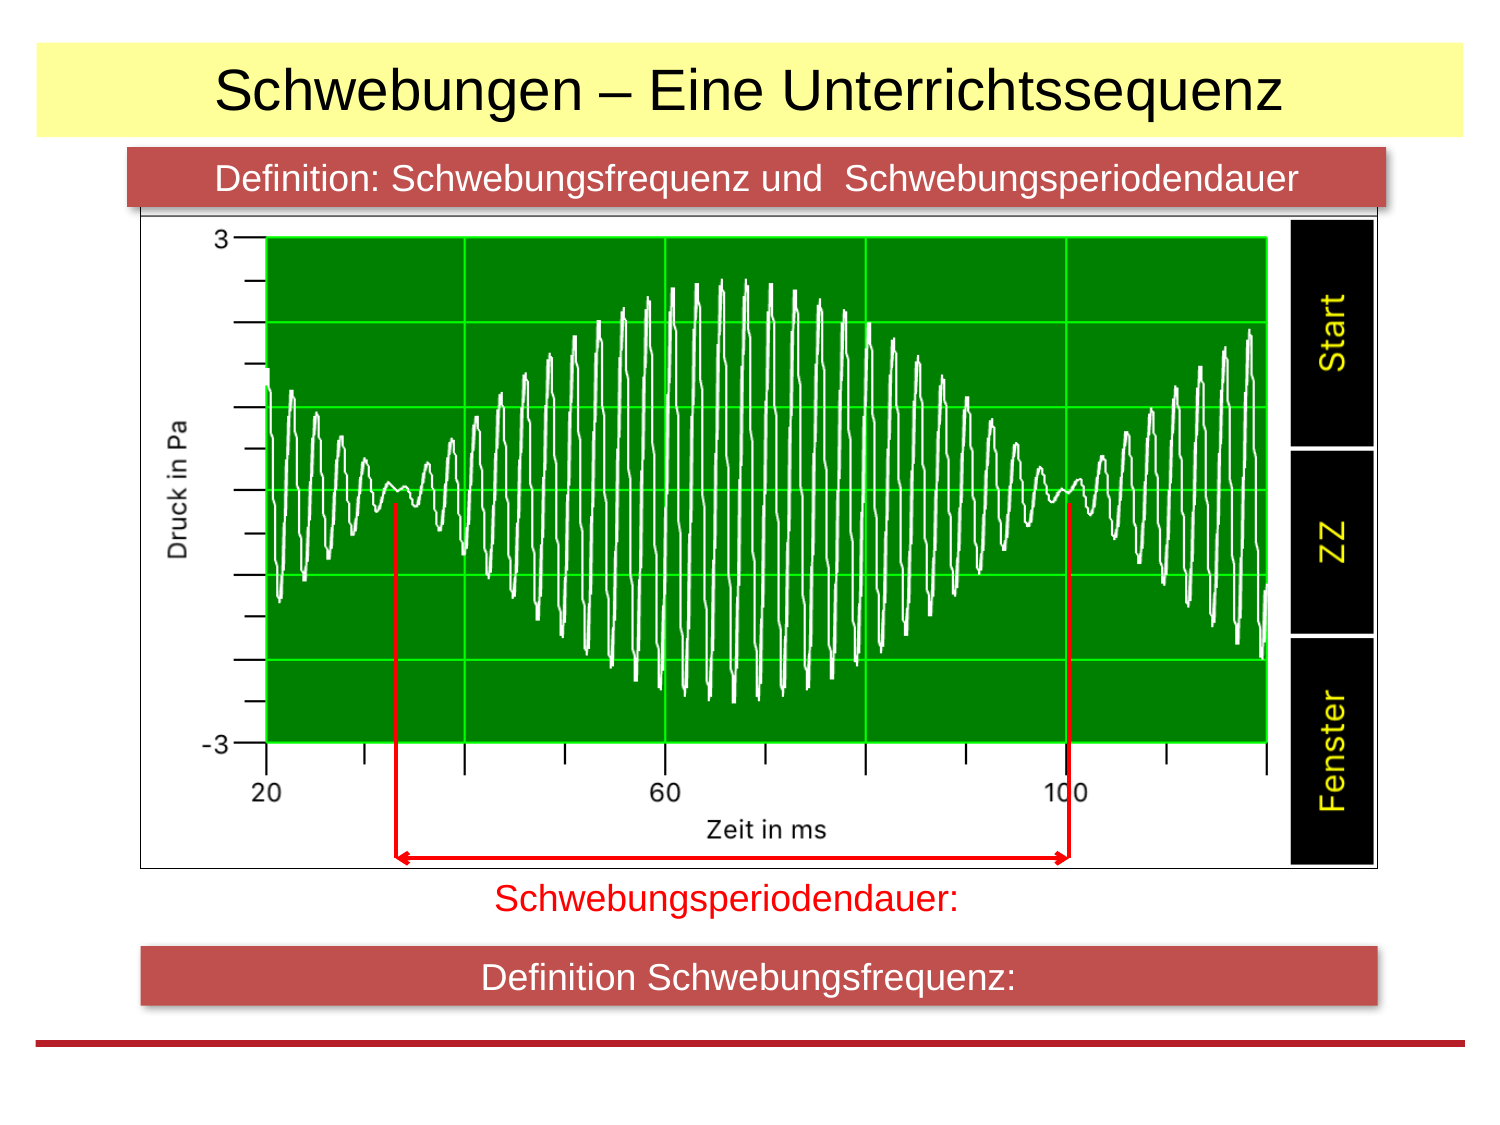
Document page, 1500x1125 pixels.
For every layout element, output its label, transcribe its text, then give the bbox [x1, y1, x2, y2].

text_box Definition: Schwebungsfrequenz und Schwebungsperiodendauer [127, 147, 1387, 207]
title Schwebungen – Eine Unterrichtssequenz [75, 45, 1425, 161]
picture [140, 171, 1378, 870]
